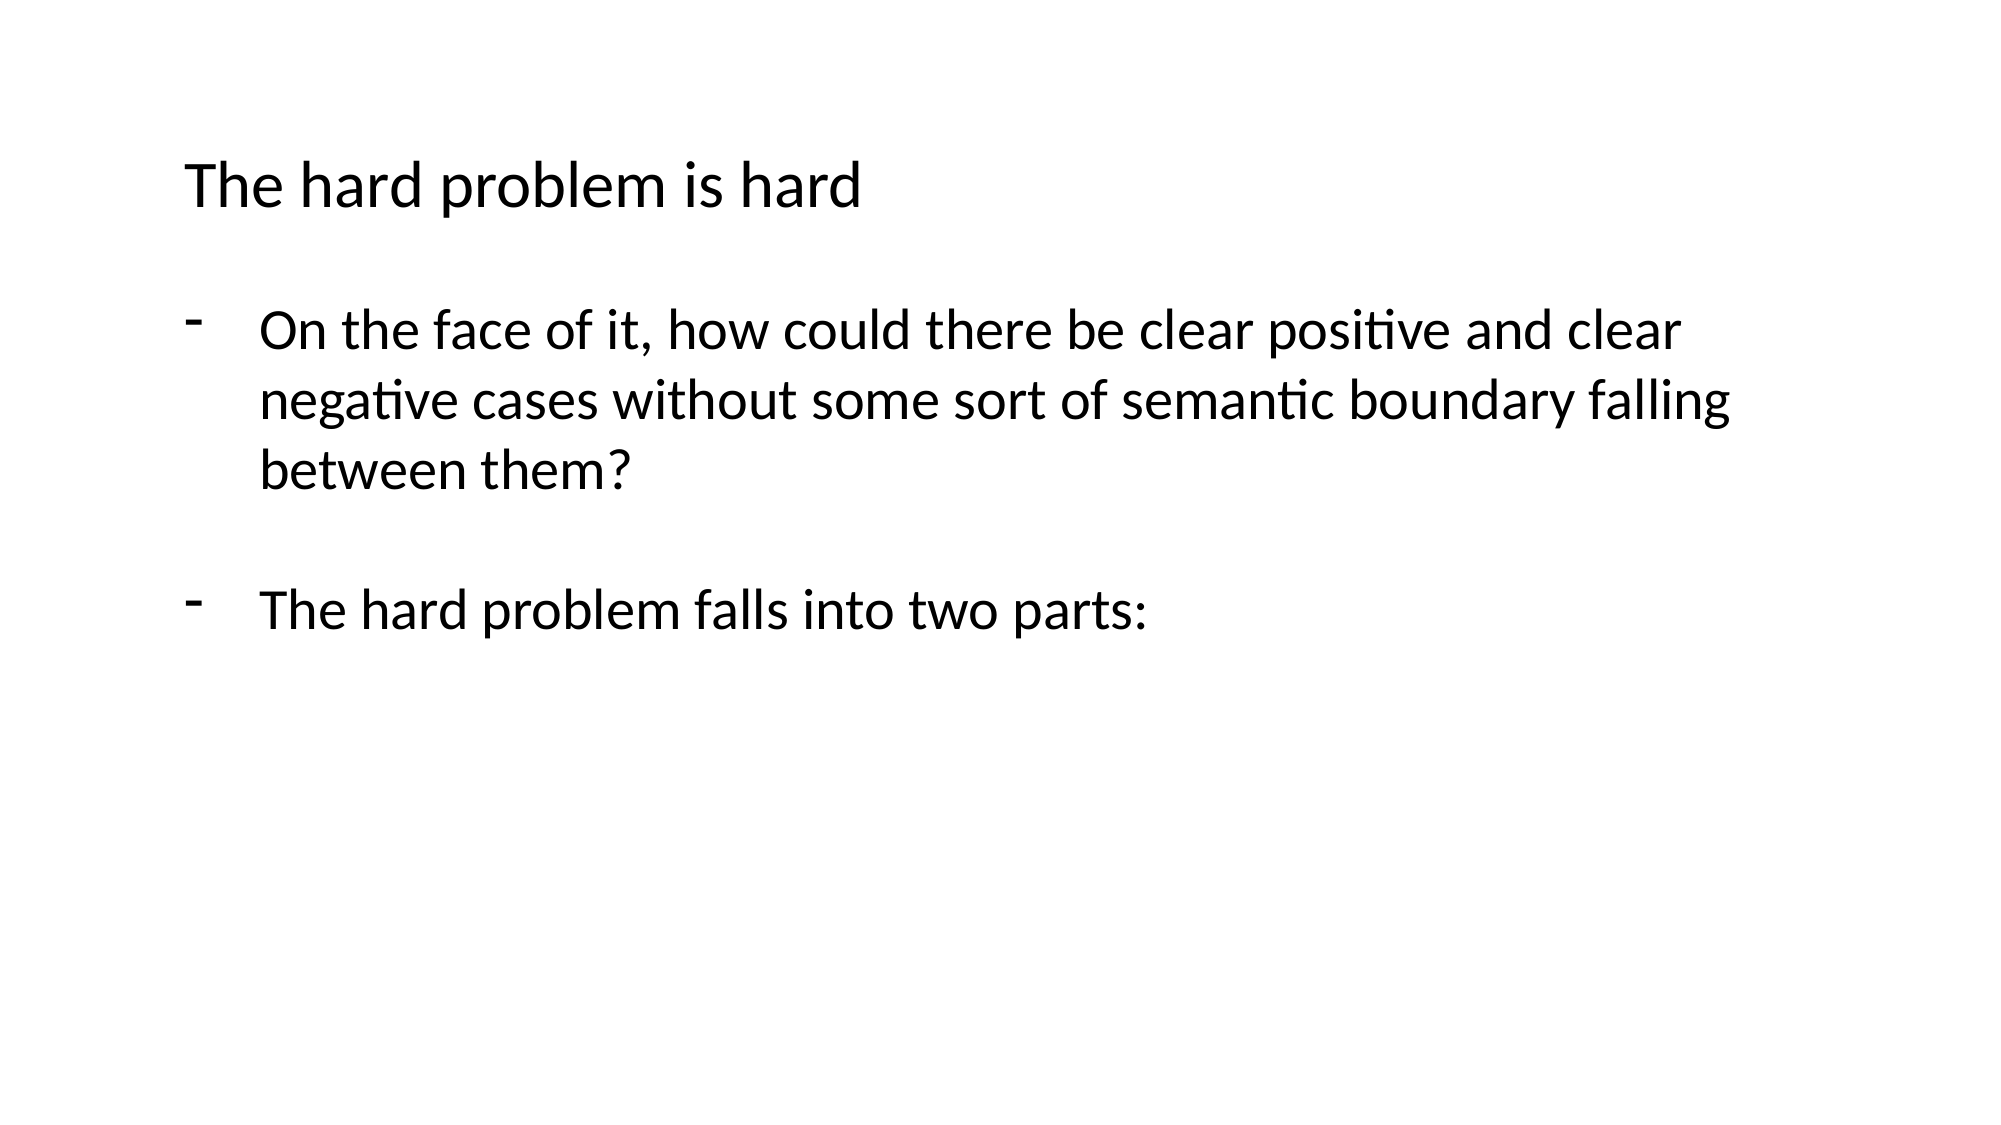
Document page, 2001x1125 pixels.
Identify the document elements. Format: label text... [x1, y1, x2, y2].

text_box The hard problem is hard On the face of it, how could there be clear positive and clear negative cases without some sort of semantic boundary falling between them? The hard problem falls into two parts: [169, 133, 1842, 649]
